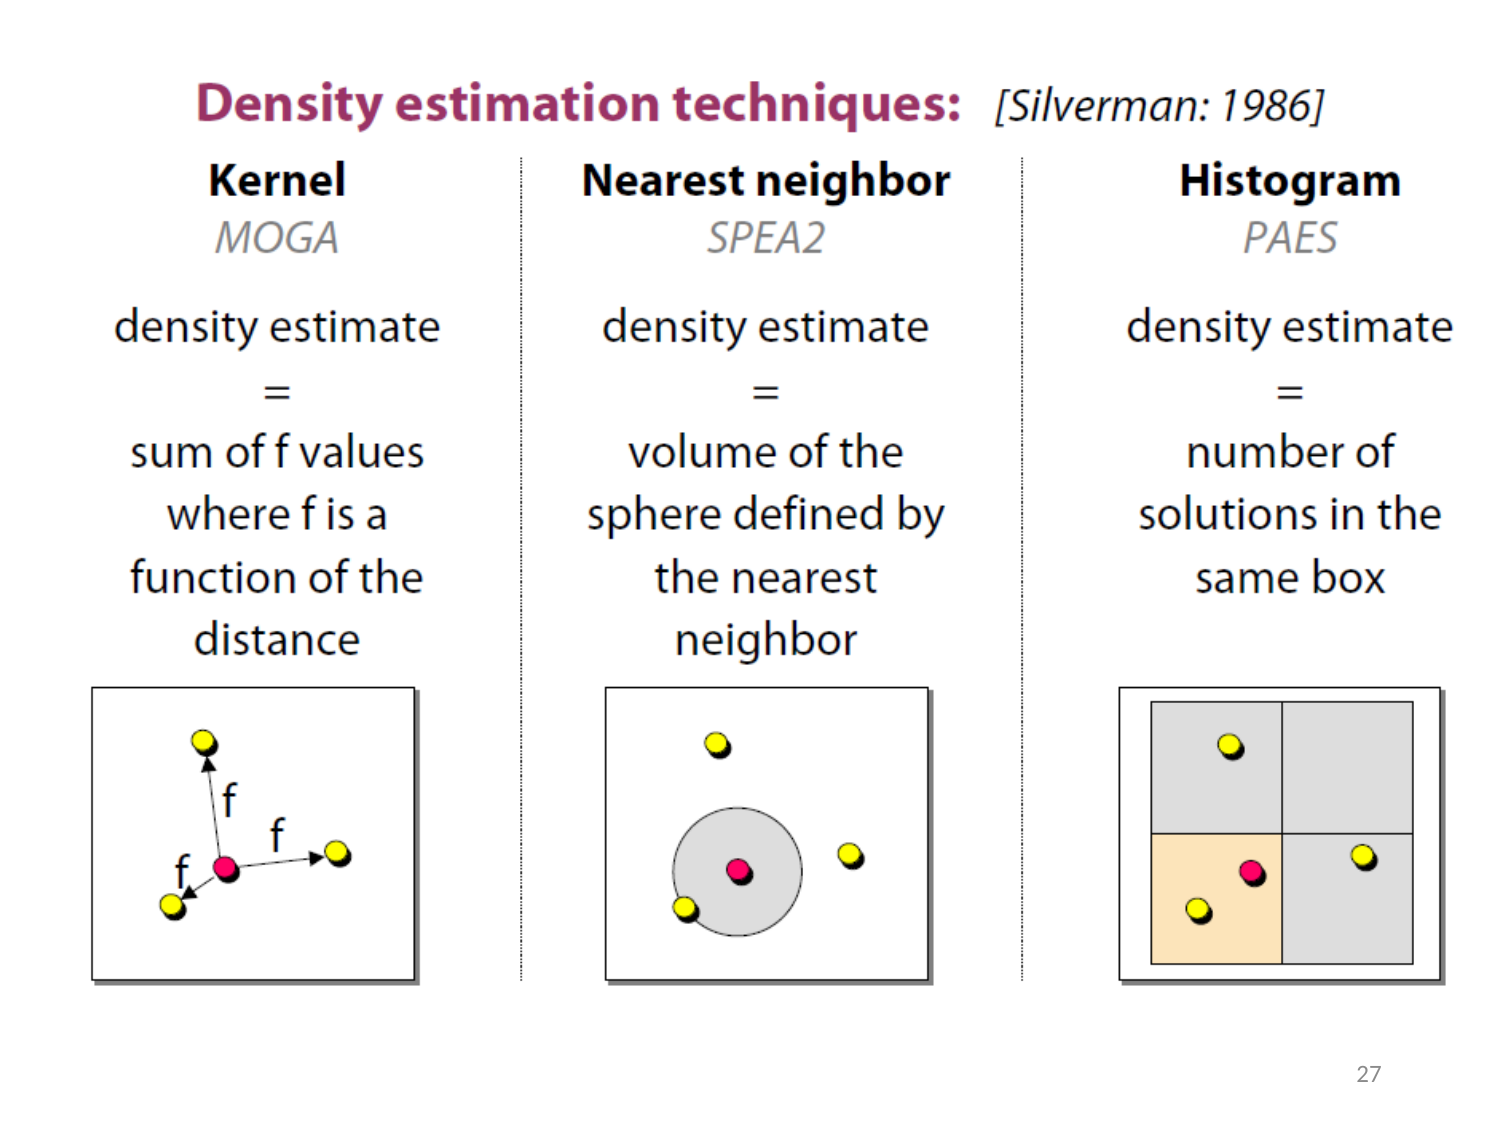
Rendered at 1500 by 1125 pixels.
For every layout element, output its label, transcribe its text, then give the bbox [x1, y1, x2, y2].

picture [66, 80, 1480, 987]
slide_number 27 [1059, 1042, 1397, 1103]
